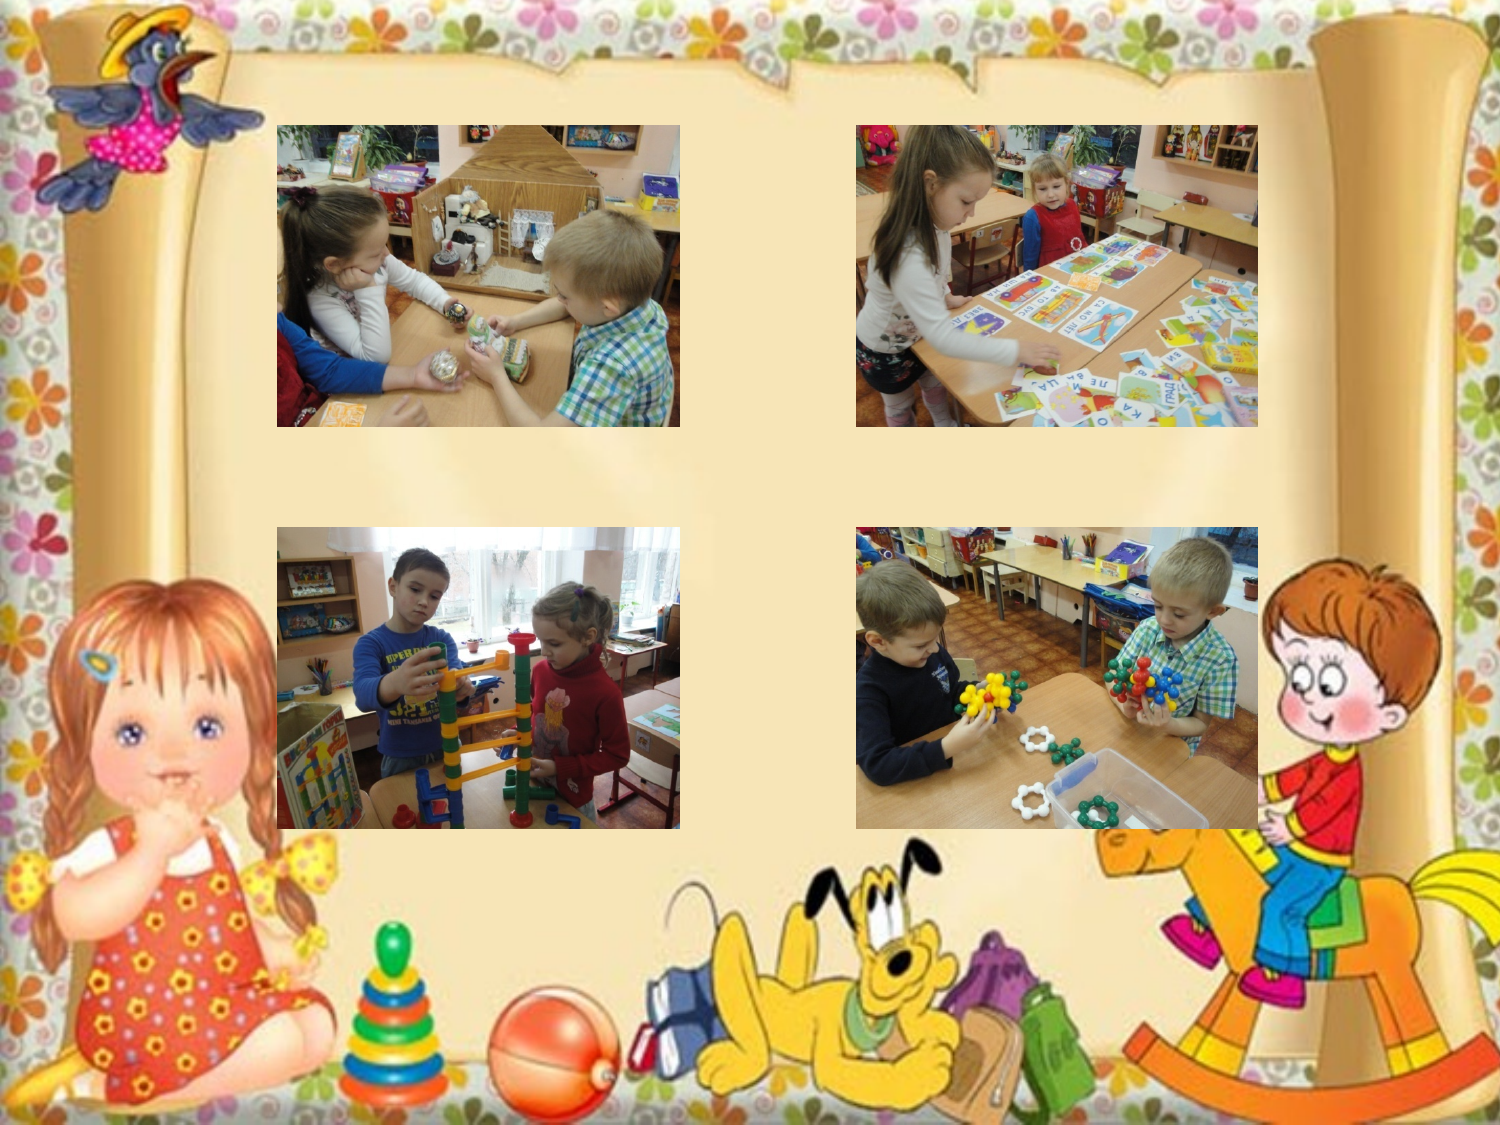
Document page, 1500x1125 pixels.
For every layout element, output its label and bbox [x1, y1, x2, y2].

picture [855, 526, 1259, 829]
picture [277, 125, 680, 427]
picture [855, 125, 1259, 427]
list [0, 0, 1500, 1125]
picture [277, 526, 680, 829]
